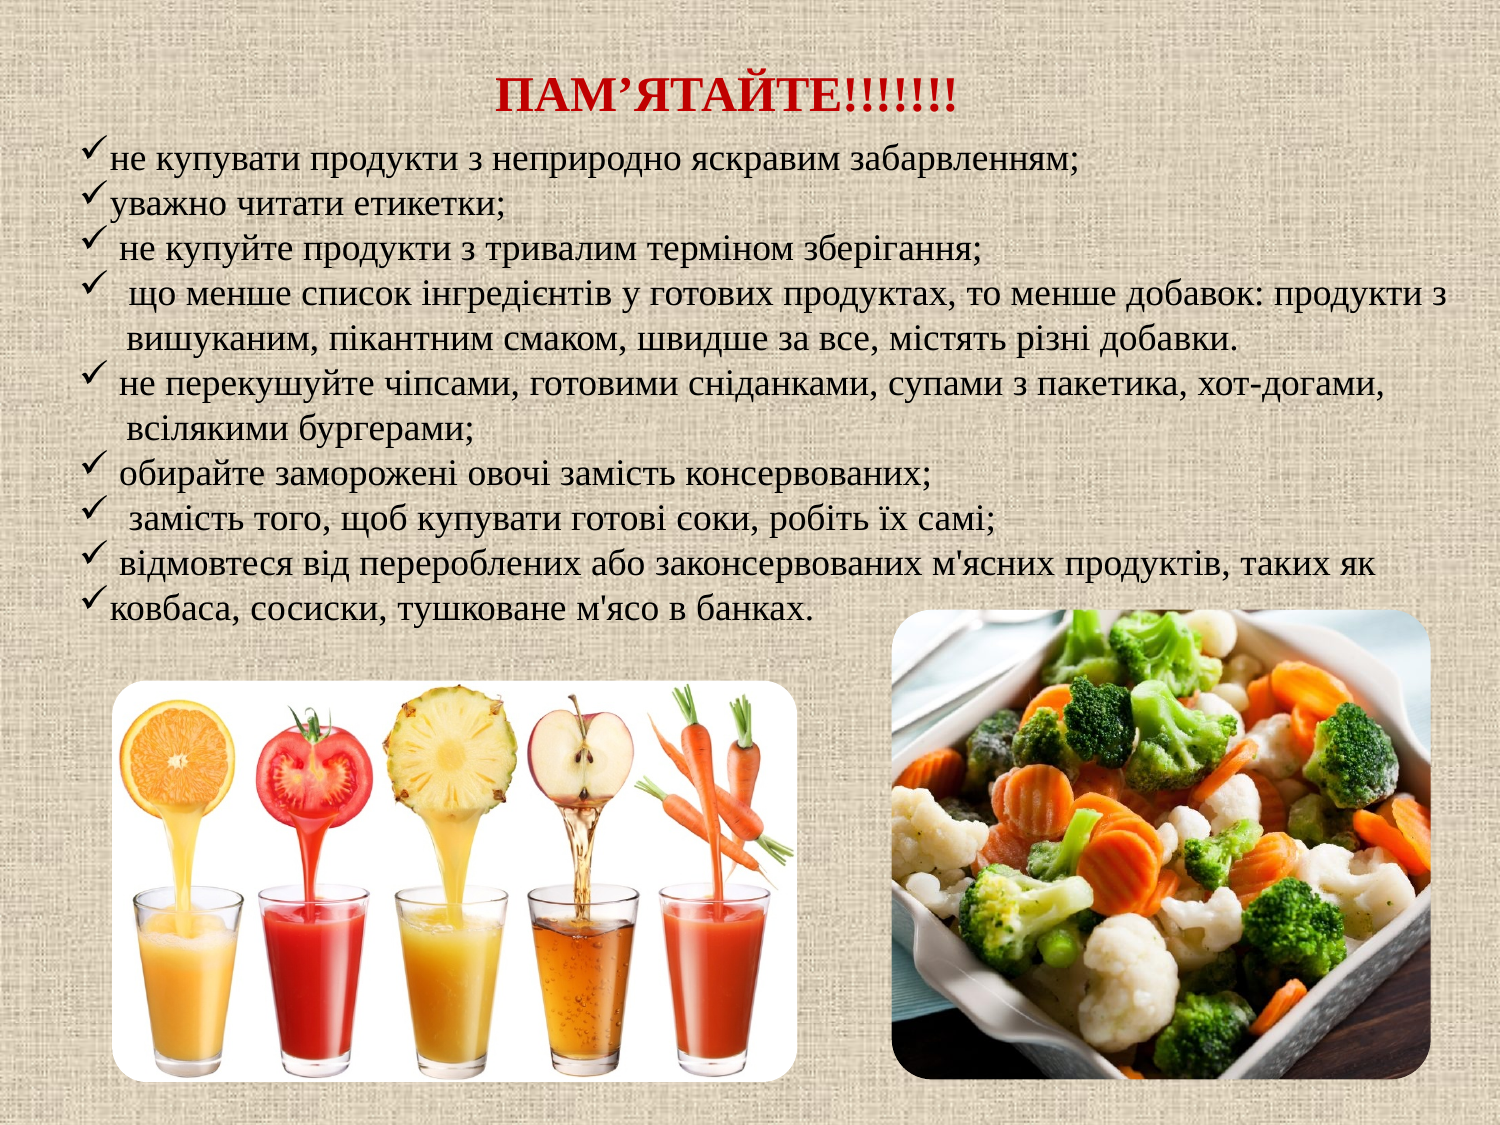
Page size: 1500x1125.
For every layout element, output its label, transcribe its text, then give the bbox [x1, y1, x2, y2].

picture [0, 0, 1500, 1125]
text_box ПАМ’ЯТАЙТЕ!!!!!!! [480, 54, 975, 130]
text_box не купувати продукти з неприродно яскравим забарвленням; уважно читати етикетки; не купуйте продукти з тривалим терміном зберігання; що менше список інгредієнтів у готових продуктах, то менше добавок: продукти з вишуканим, пікантним смаком, швидше за все, містять різні добавки. не перекушуйте чіпсами, готовими сніданками, супами з пакетика, хот-догами, всілякими бургерами; обирайте заморожені овочі замість консервованих; замість того, щоб купувати готові соки, робіть їх самі; відмовтеся від перероблених або законсервованих м'ясних продуктів, таких як ковбаса, сосиски, тушковане м'ясо в банках. [64, 125, 1473, 681]
